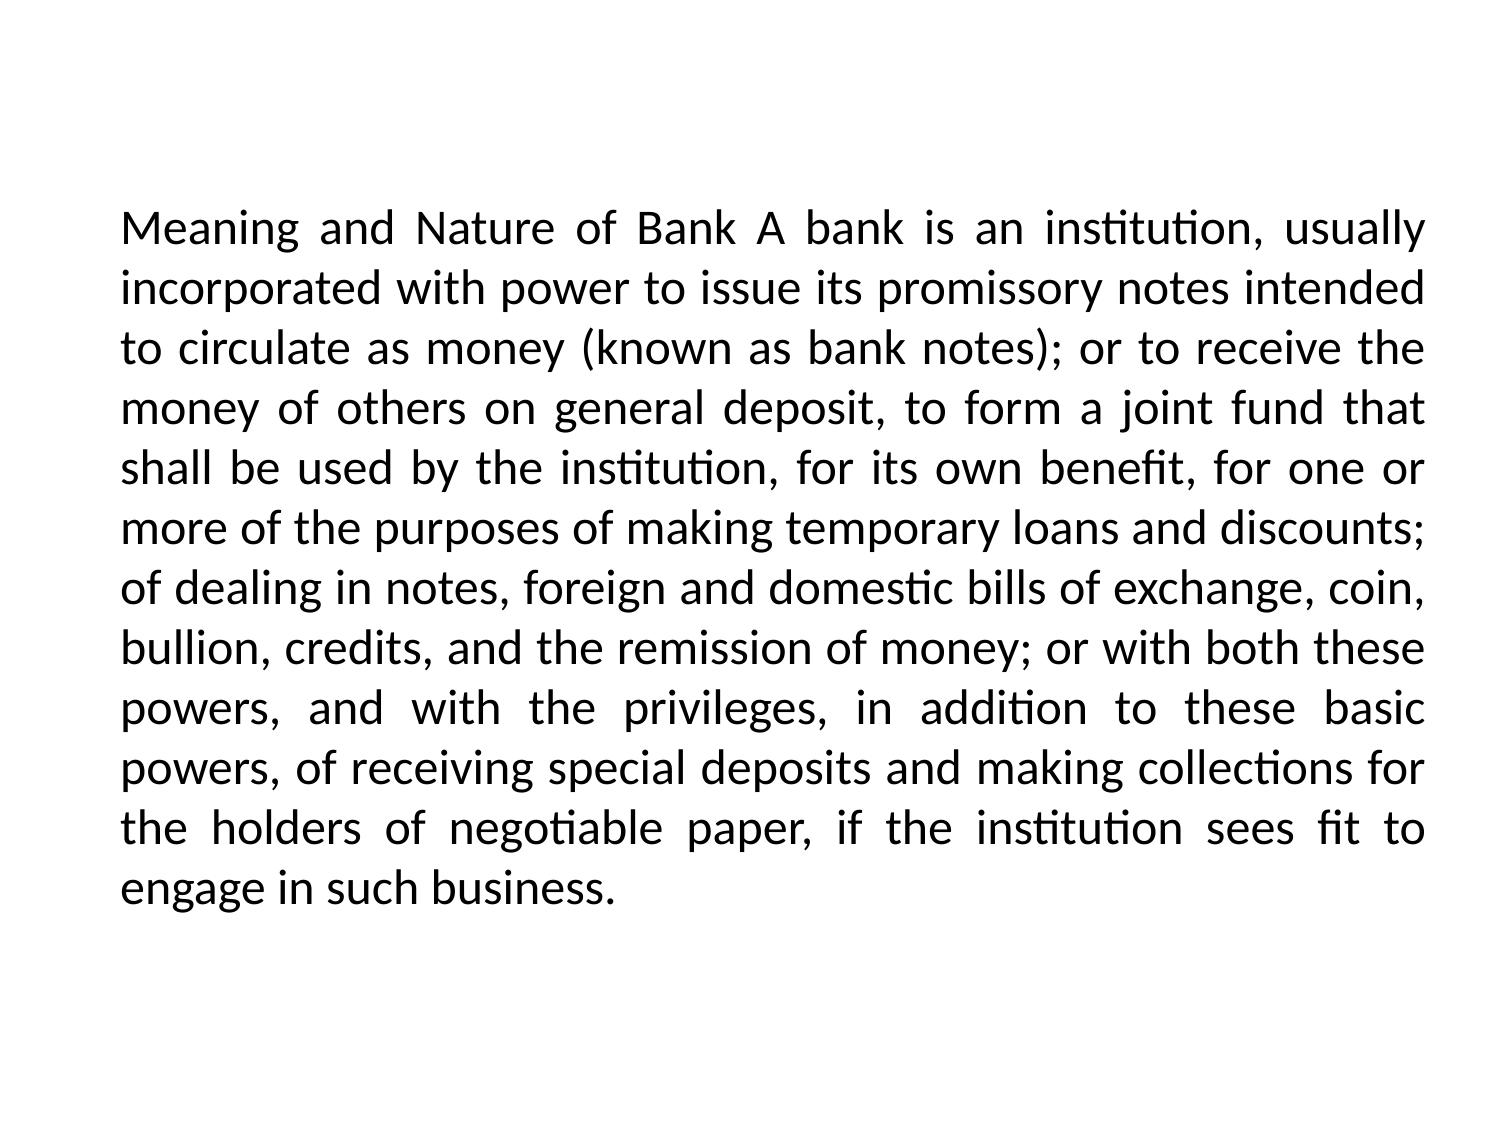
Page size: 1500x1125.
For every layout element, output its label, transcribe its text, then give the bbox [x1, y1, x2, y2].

text_box Meaning and Nature of Bank A bank is an institution, usually incorporated with power to issue its promissory notes intended to circulate as money (known as bank notes); or to receive the money of others on general deposit, to form a joint fund that shall be used by the institution, for its own benefit, for one or more of the purposes of making temporary loans and discounts; of dealing in notes, foreign and domestic bills of exchange, coin, bullion, credits, and the remission of money; or with both these powers, and with the privileges, in addition to these basic powers, of receiving special deposits and making collections for the holders of negotiable paper, if the institution sees fit to engage in such business. [105, 187, 1442, 923]
